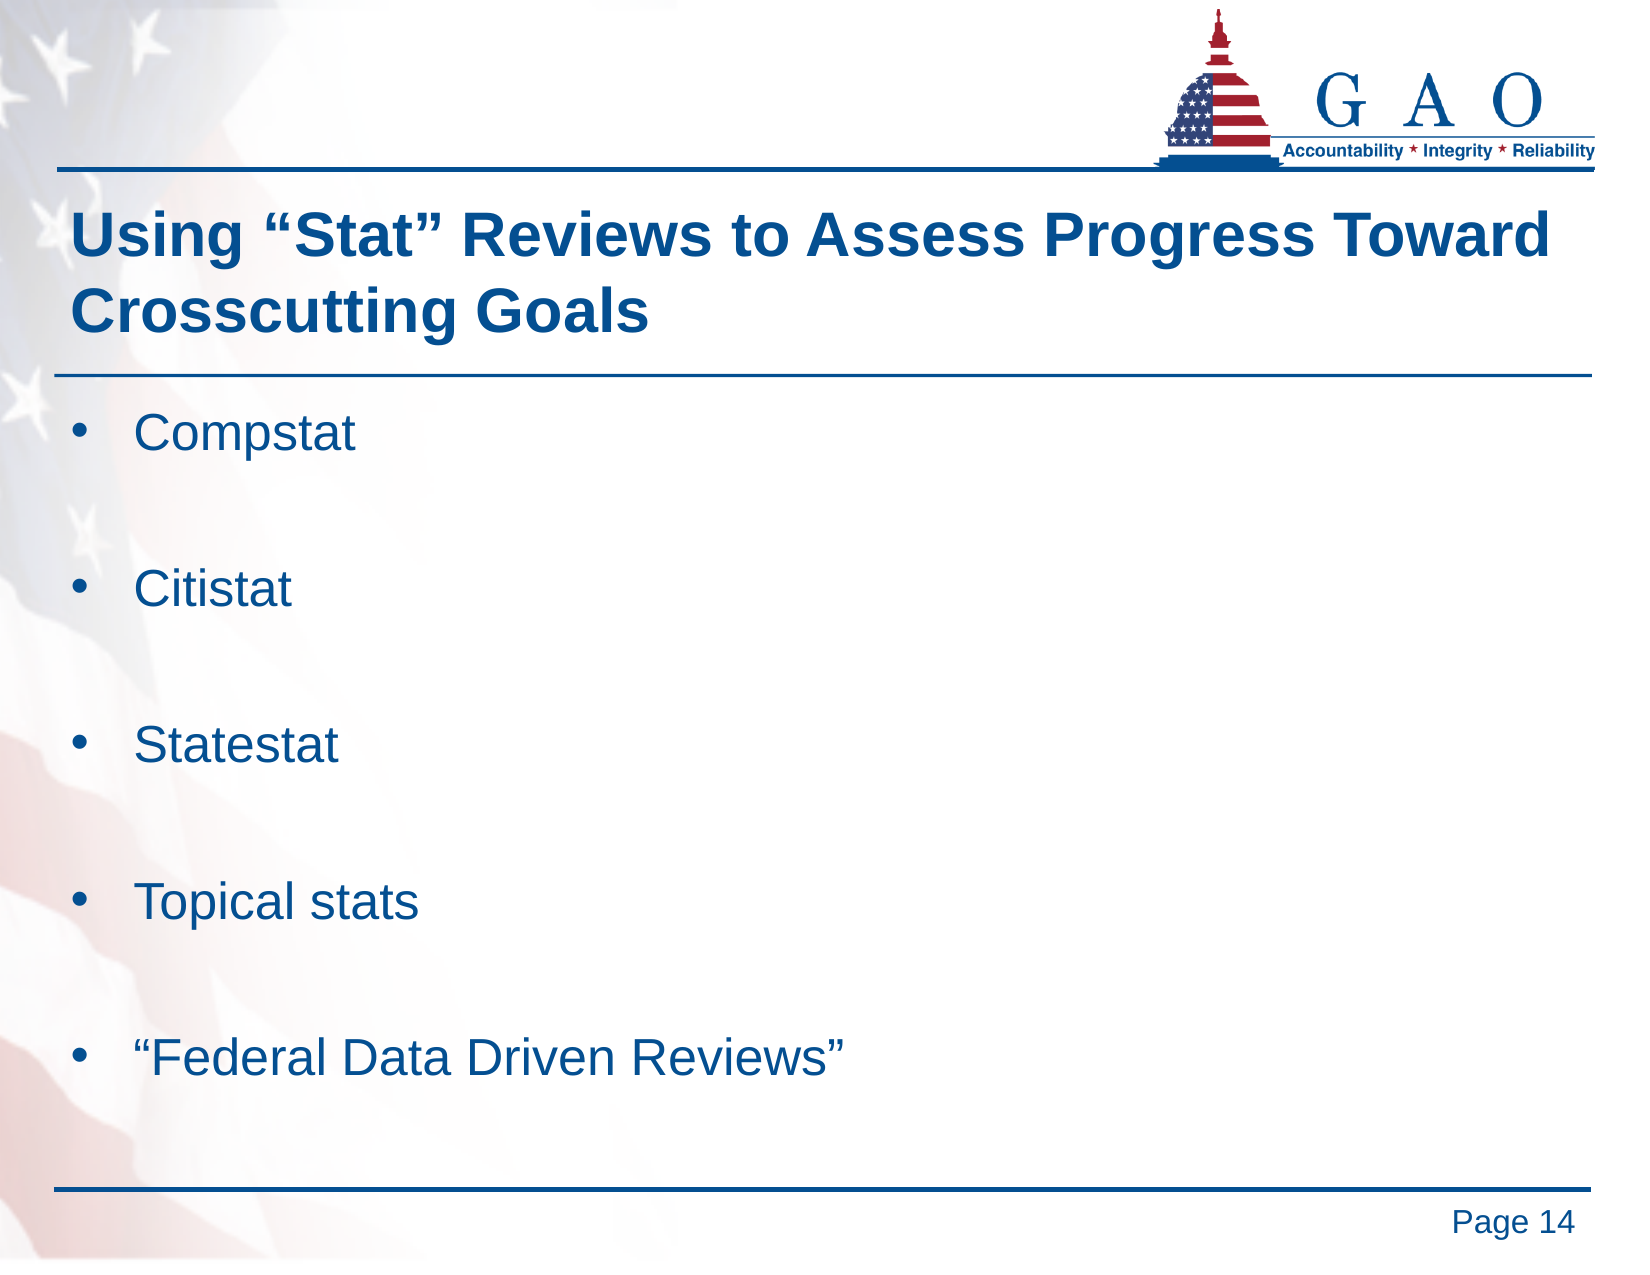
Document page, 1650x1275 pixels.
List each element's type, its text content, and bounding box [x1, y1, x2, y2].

title Using “Stat” Reviews to Assess Progress Toward Crosscutting Goals [53, 184, 1592, 354]
picture [0, 0, 1650, 1275]
slide_number Page 14 [1207, 1191, 1593, 1250]
list Compstat Citistat Statestat Topical stats “Federal Data Driven Reviews” [53, 389, 1592, 1176]
